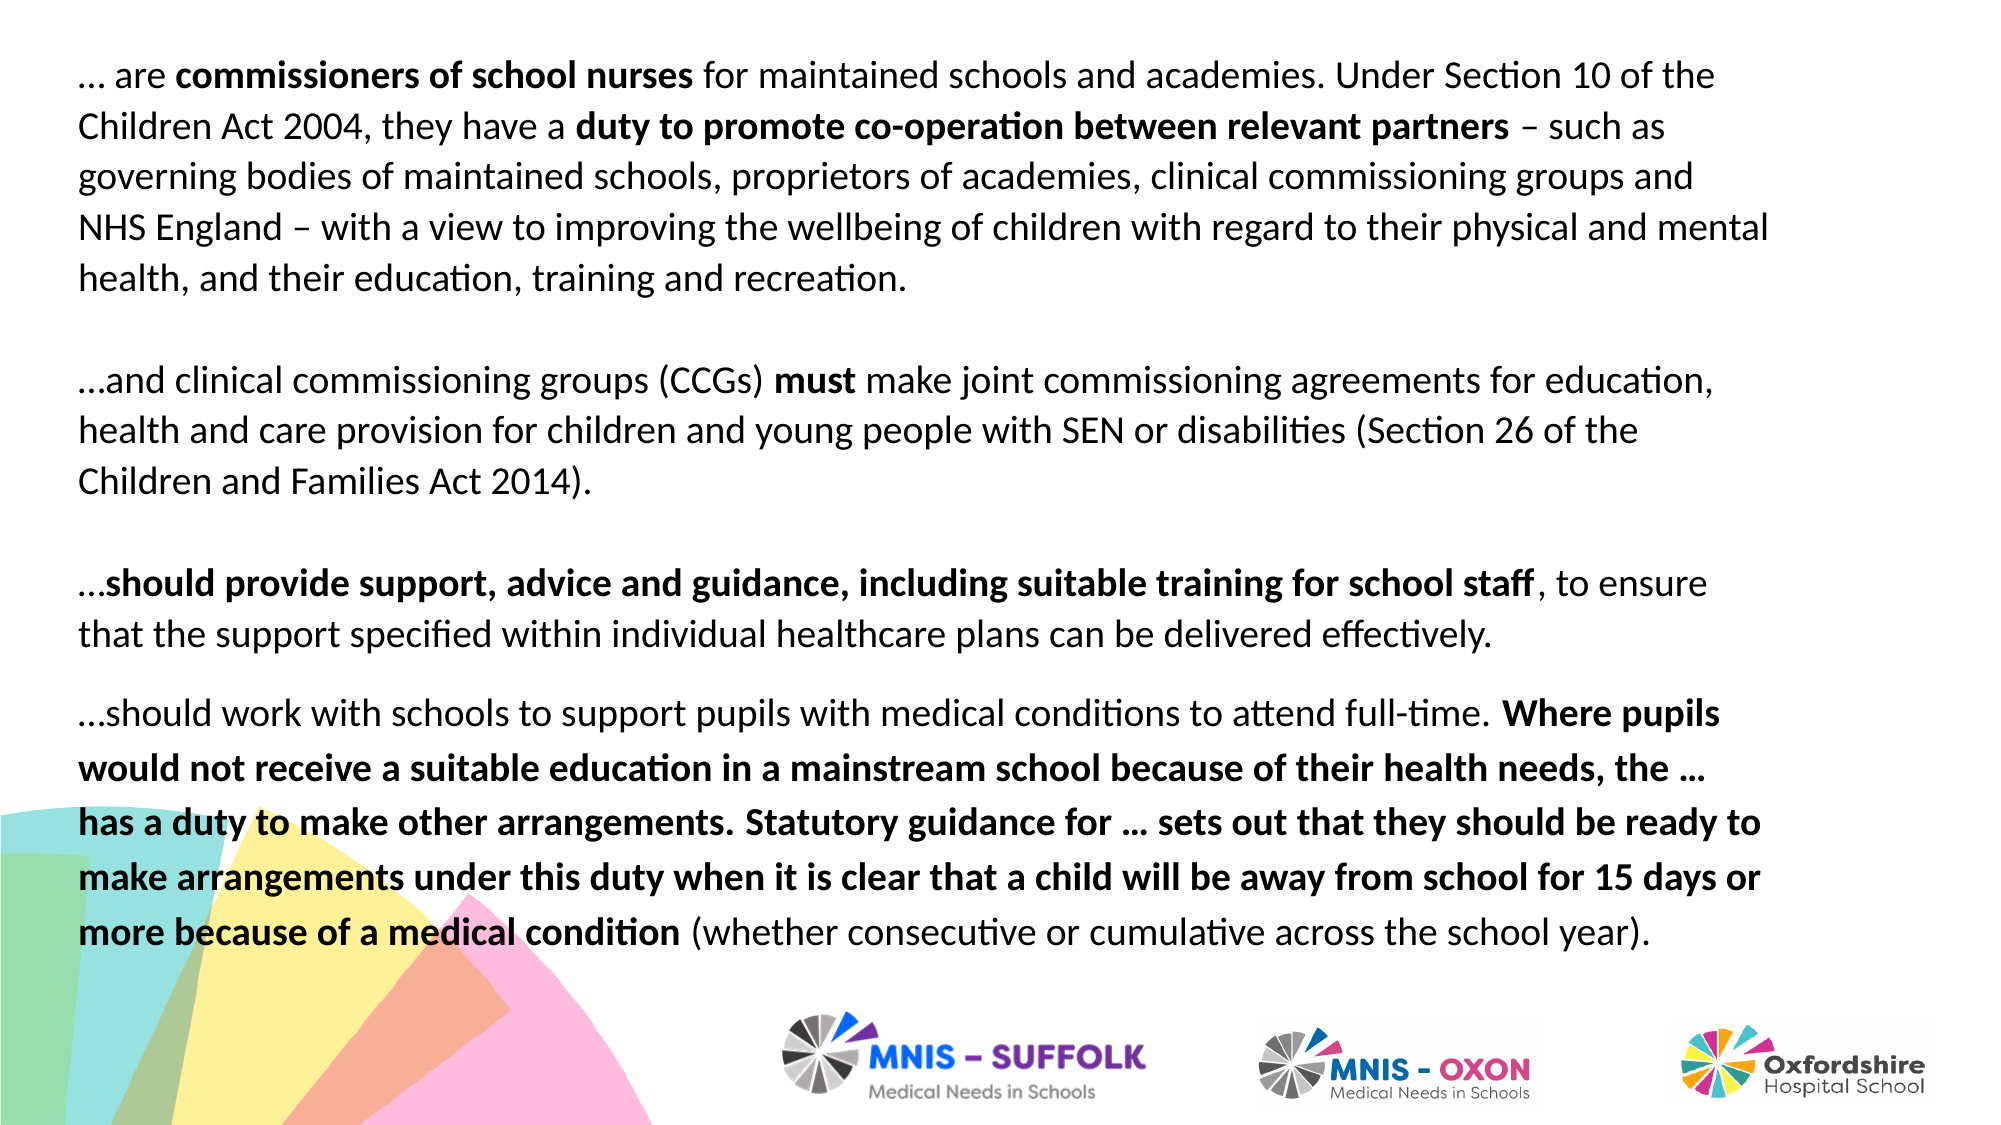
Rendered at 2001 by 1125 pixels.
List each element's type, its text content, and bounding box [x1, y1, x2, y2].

picture [782, 1011, 1187, 1125]
picture [1666, 1020, 1938, 1103]
picture [1254, 1013, 1540, 1112]
picture [0, 798, 659, 1125]
list … are commissioners of school nurses for maintained schools and academies. Under Section 10 of the Children Act 2004, they have a duty to promote co-operation between relevant partners – such as governing bodies of maintained schools, proprietors of academies, clinical commissioning groups and NHS England – with a view to improving the wellbeing of children with regard to their physical and mental health, and their education, training and recreation. …and clinical commissioning groups (CCGs) must make joint commissioning agreements for education, health and care provision for children and young people with SEN or disabilities (Section 26 of the Children and Families Act 2014). …should provide support, advice and guidance, including suitable training for school staff, to ensure that the support specified within individual healthcare plans can be delivered effectively. …should work with schools to support pupils with medical conditions to attend full-time. Where pupils would not receive a suitable education in a mainstream school because of their health needs, the … has a duty to make other arrangements. Statutory guidance for … sets out that they should be ready to make arrangements under this duty when it is clear that a child will be away from school for 15 days or more because of a medical condition (whether consecutive or cumulative across the school year). [63, 38, 1789, 752]
